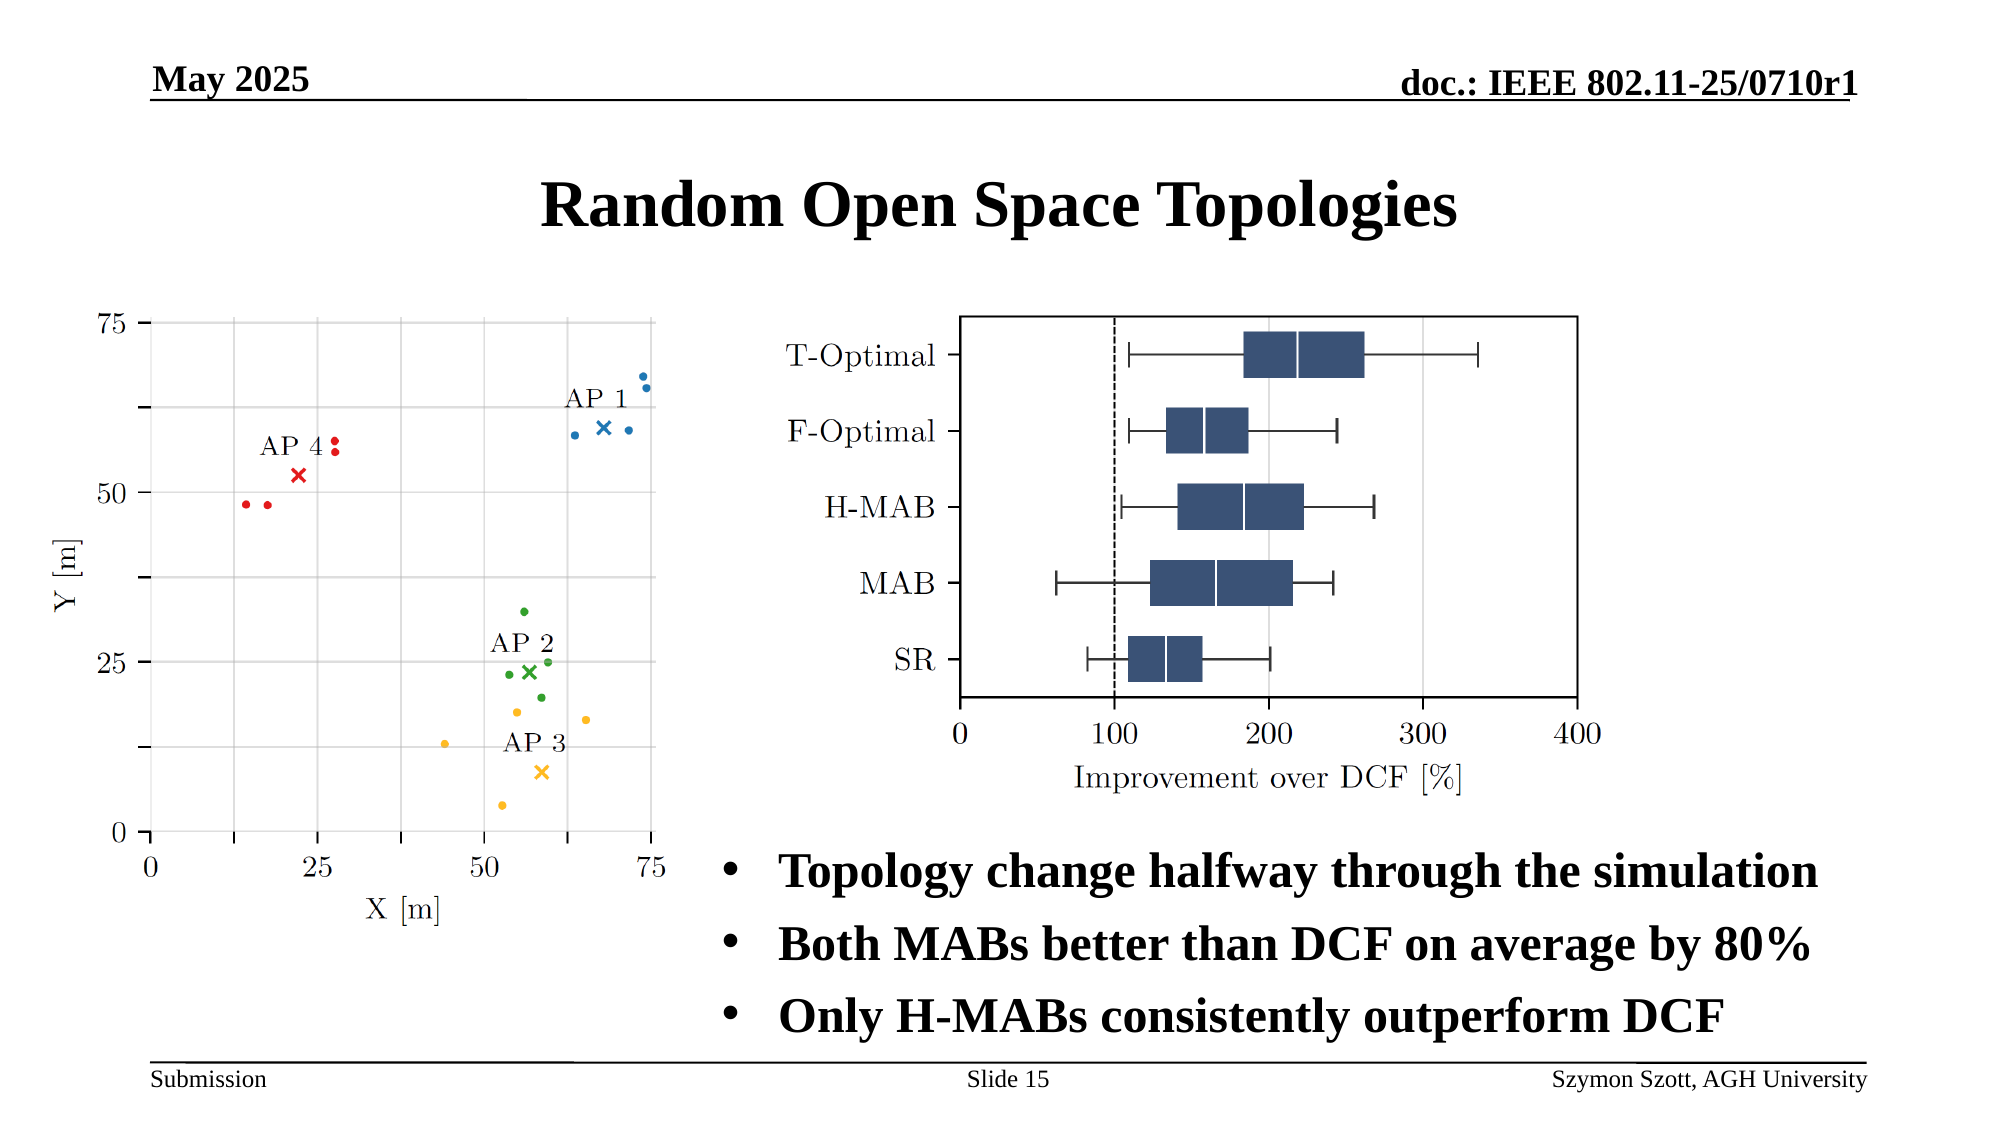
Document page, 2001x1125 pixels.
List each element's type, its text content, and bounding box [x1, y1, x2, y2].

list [35, 299, 675, 948]
title Random Open Space Topologies [149, 112, 1850, 288]
slide_number Slide 15 [950, 1061, 1067, 1123]
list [774, 292, 1609, 804]
footer Szymon Szott, AGH University [1171, 1061, 1869, 1093]
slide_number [152, 54, 563, 100]
text_box Topology change halfway through the simulation Both MABs better than DCF on average by 80% Only H-MABs consistently outperform DCF [706, 830, 1882, 996]
